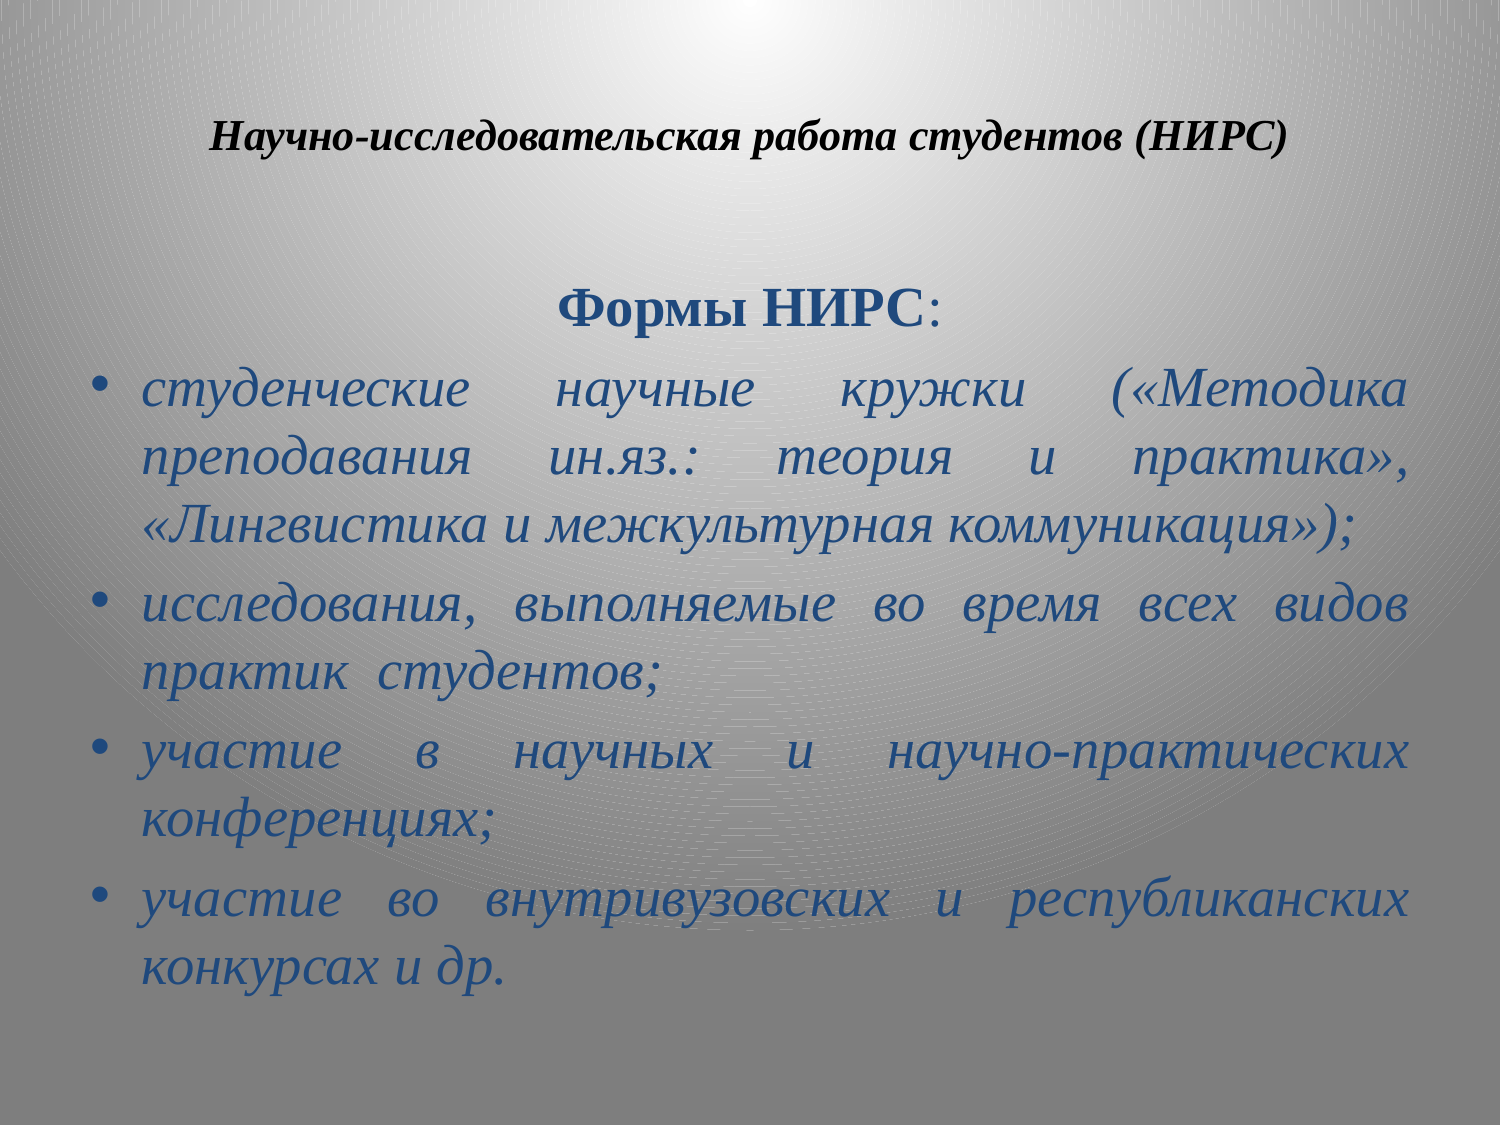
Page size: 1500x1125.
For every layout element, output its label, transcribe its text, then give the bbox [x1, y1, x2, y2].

list Формы НИРС: студенческие научные кружки («Методика преподавания ин.яз.: теория и практика», «Лингвистика и межкультурная коммуникация»); исследования, выполняемые во время всех видов практик студентов; участие в научных и научно-практических конференциях; участие во внутривузовских и республиканских конкурсах и др. [75, 262, 1425, 1005]
title Научно-исследовательская работа студентов (НИРС) [75, 45, 1425, 233]
